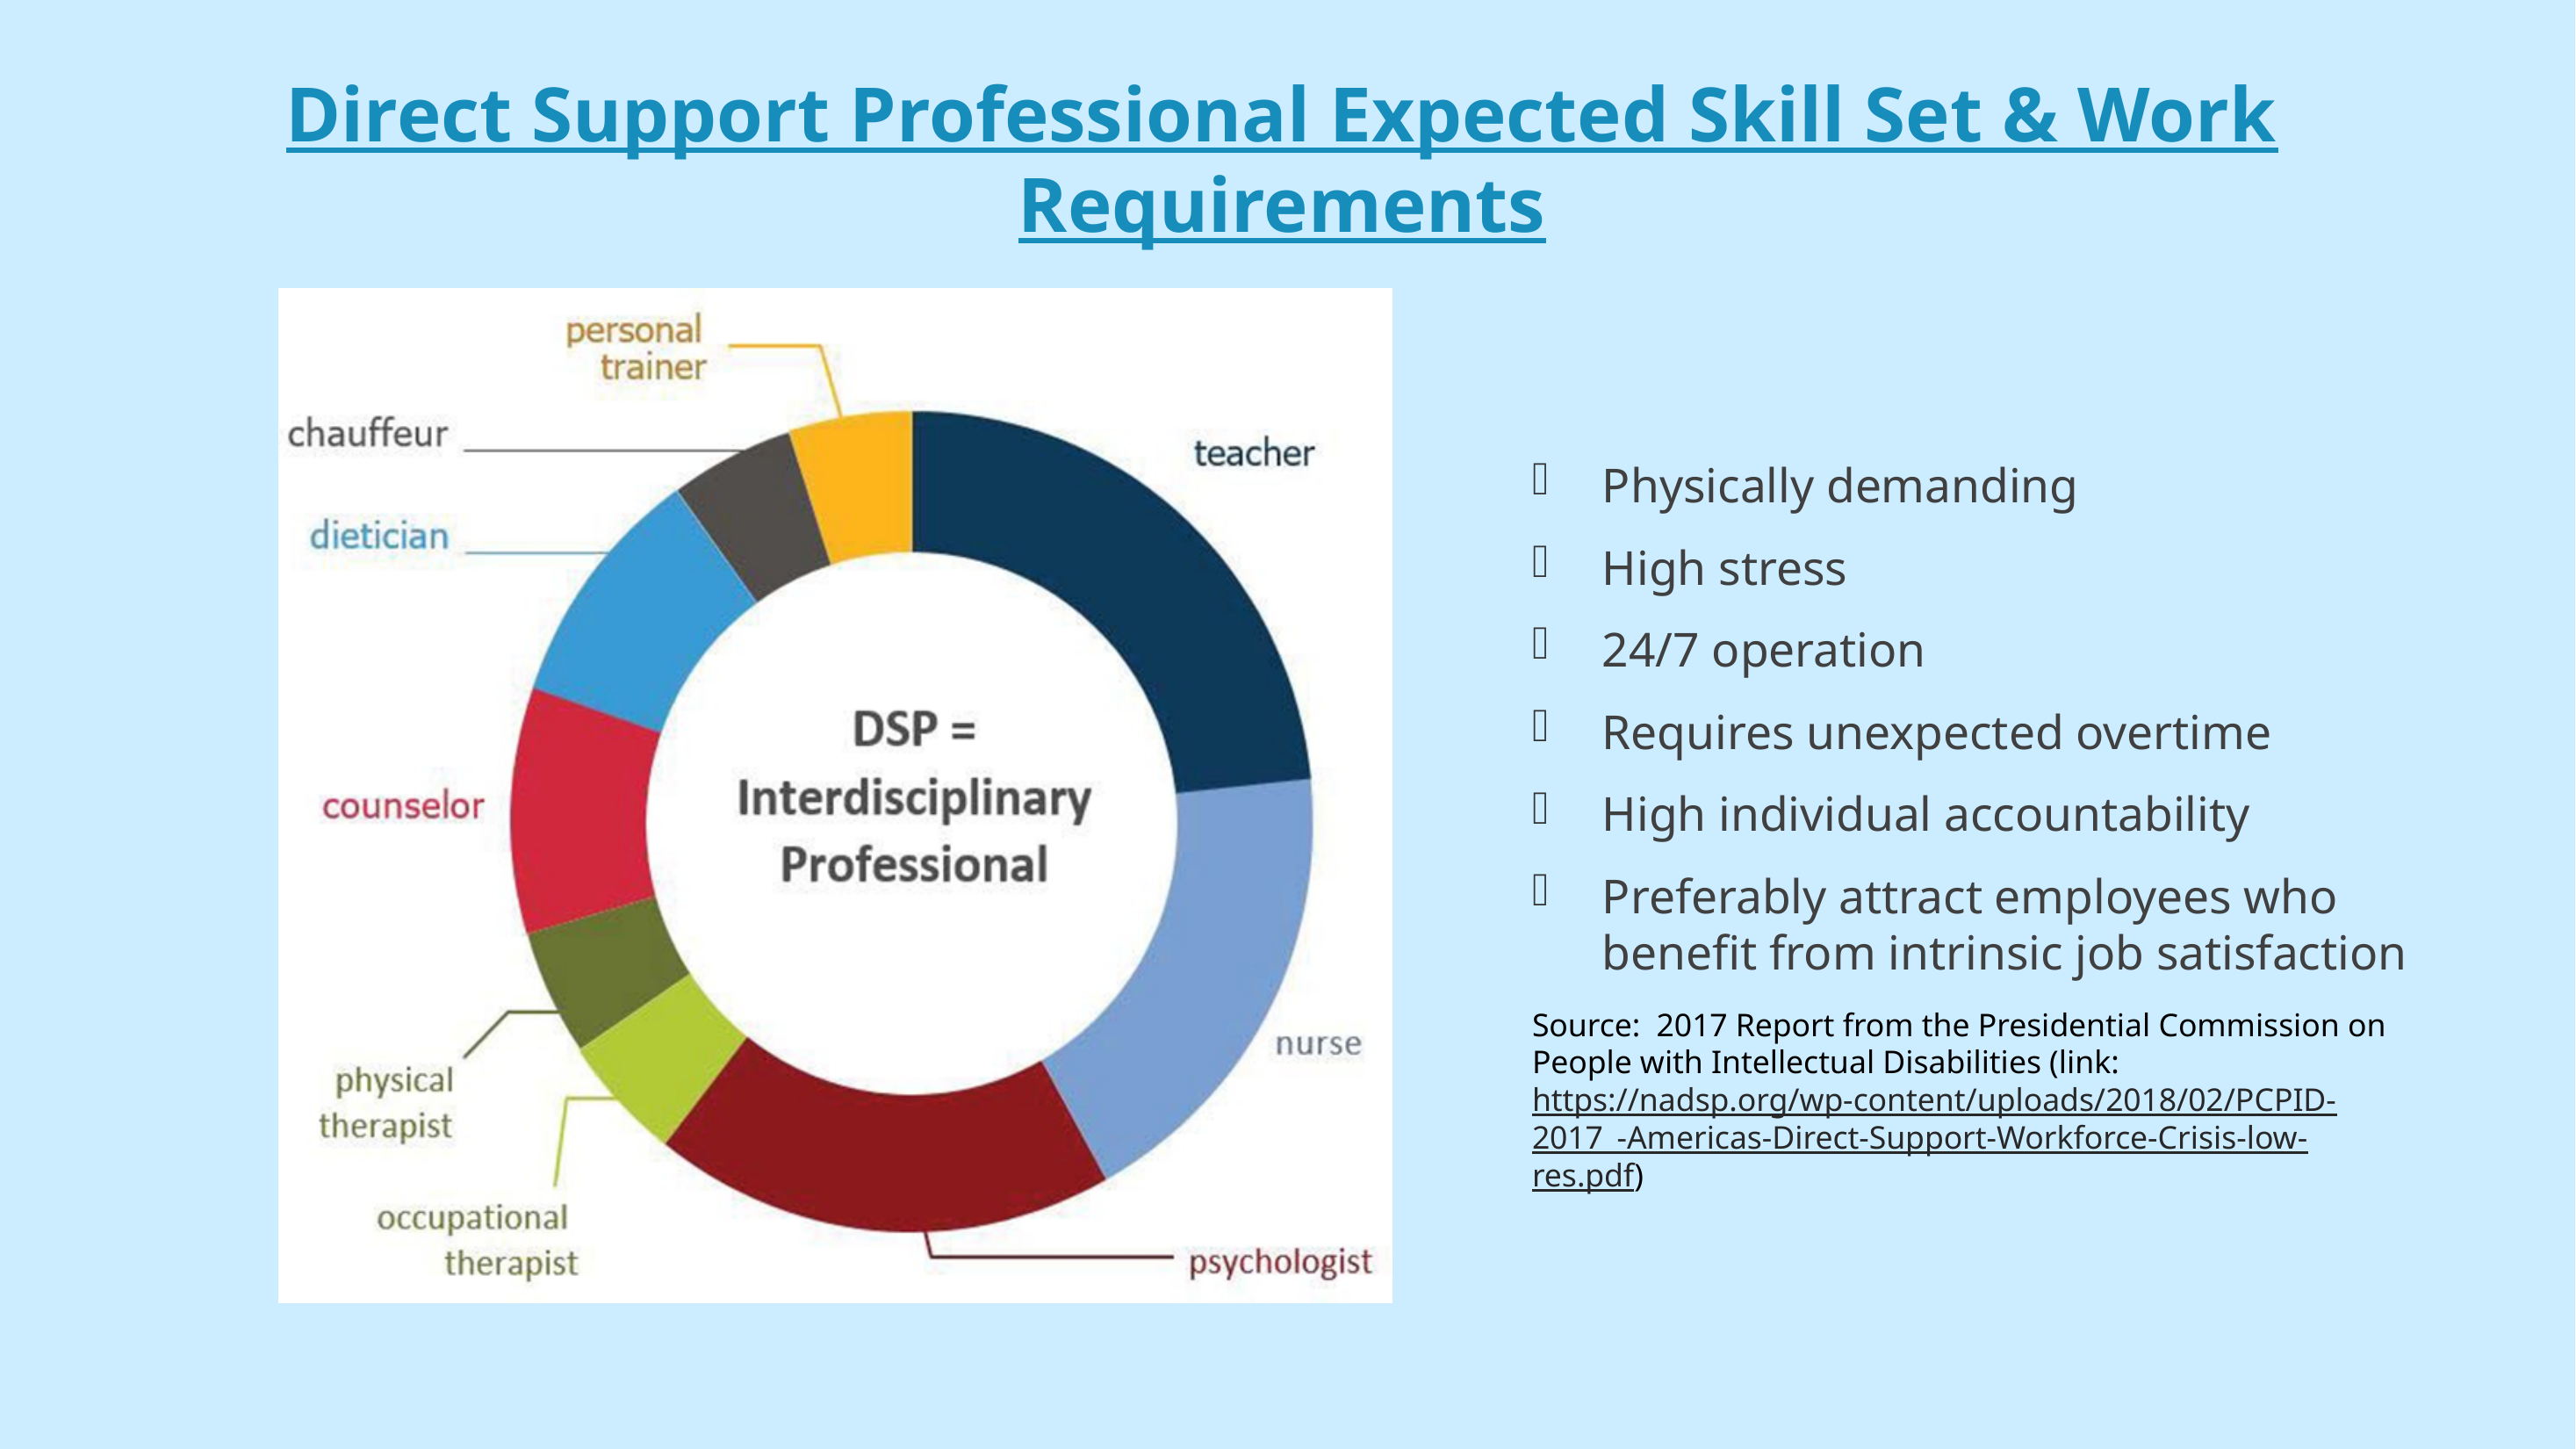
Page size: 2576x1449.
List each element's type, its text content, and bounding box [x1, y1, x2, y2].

title Direct Support Professional Expected Skill Set & Work Requirements [133, 60, 2430, 403]
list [277, 288, 1392, 1303]
list Physically demanding High stress 24/7 operation Requires unexpected overtime High individual accountability Preferably attract employees who benefit from intrinsic job satisfaction Source: 2017 Report from the Presidential Commission on People with Intellectual Disabilities (link: https://nadsp.org/wp-content/uploads/2018/02/PCPID-2017_-Americas-Direct-Support-Workforce-Crisis-low-res.pdf) [1519, 449, 2430, 1248]
